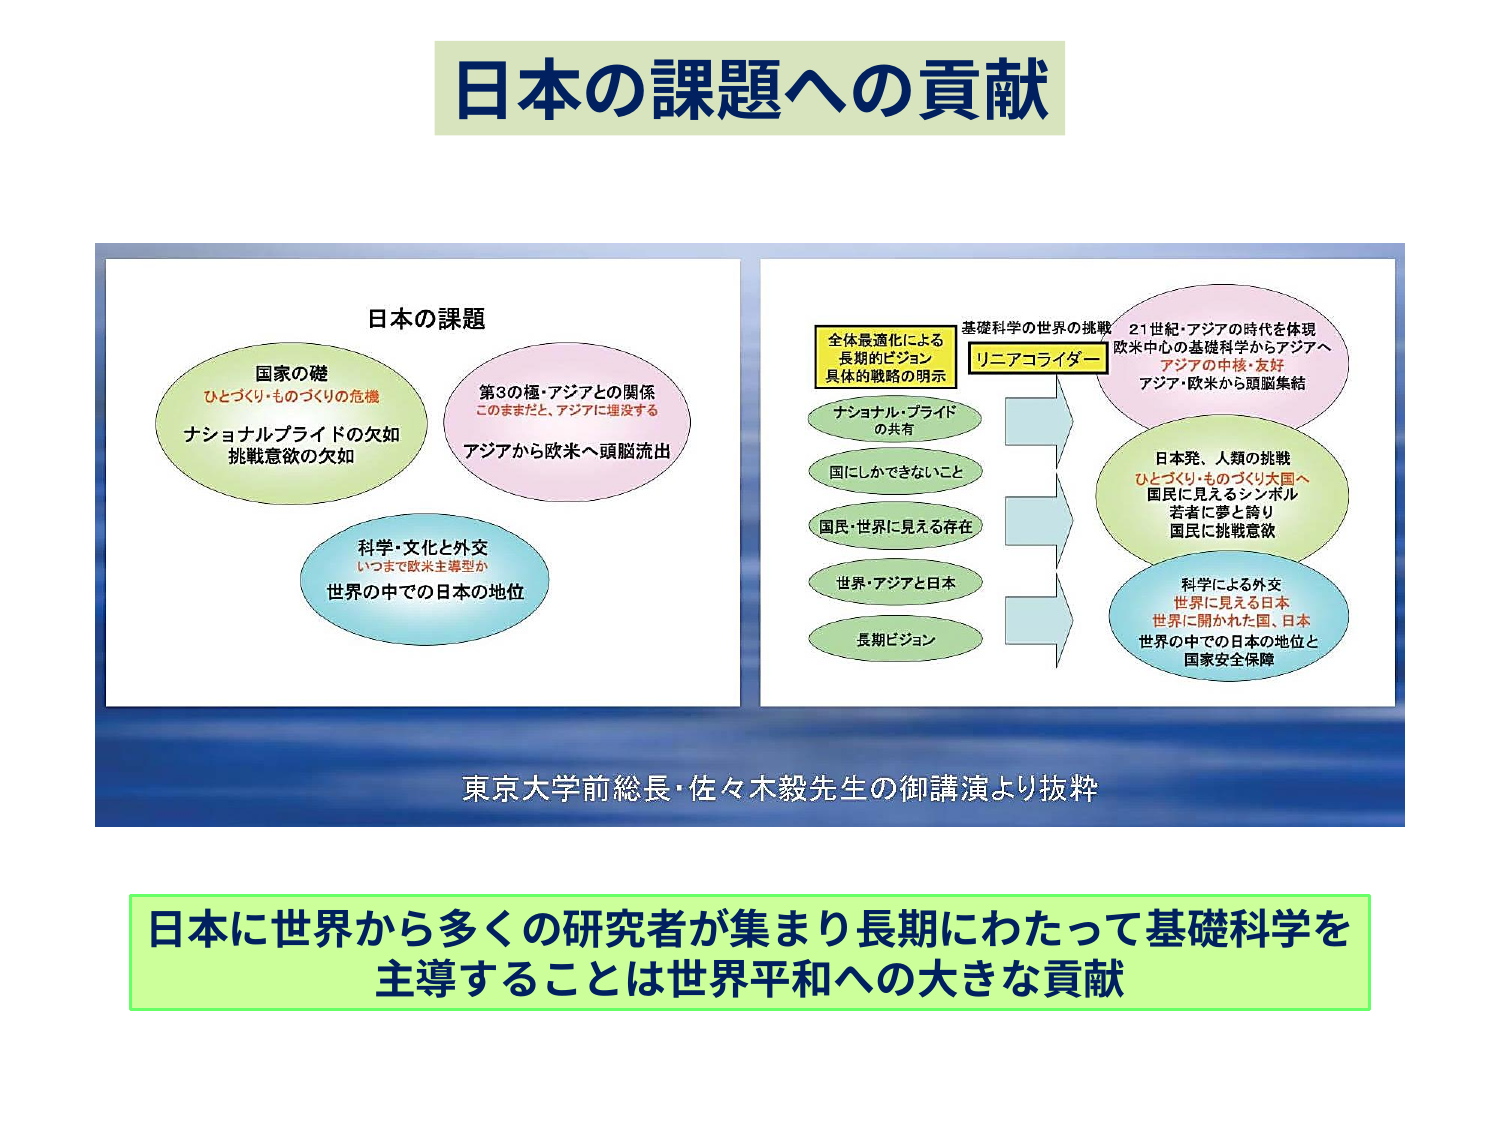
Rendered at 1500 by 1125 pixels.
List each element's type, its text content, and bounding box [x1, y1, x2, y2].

text_box 日本の課題への貢献 [434, 40, 1066, 136]
picture [95, 243, 1405, 828]
text_box 日本に世界から多くの研究者が集まり長期にわたって基礎科学を 主導することは世界平和への大きな貢献 [130, 895, 1370, 1010]
